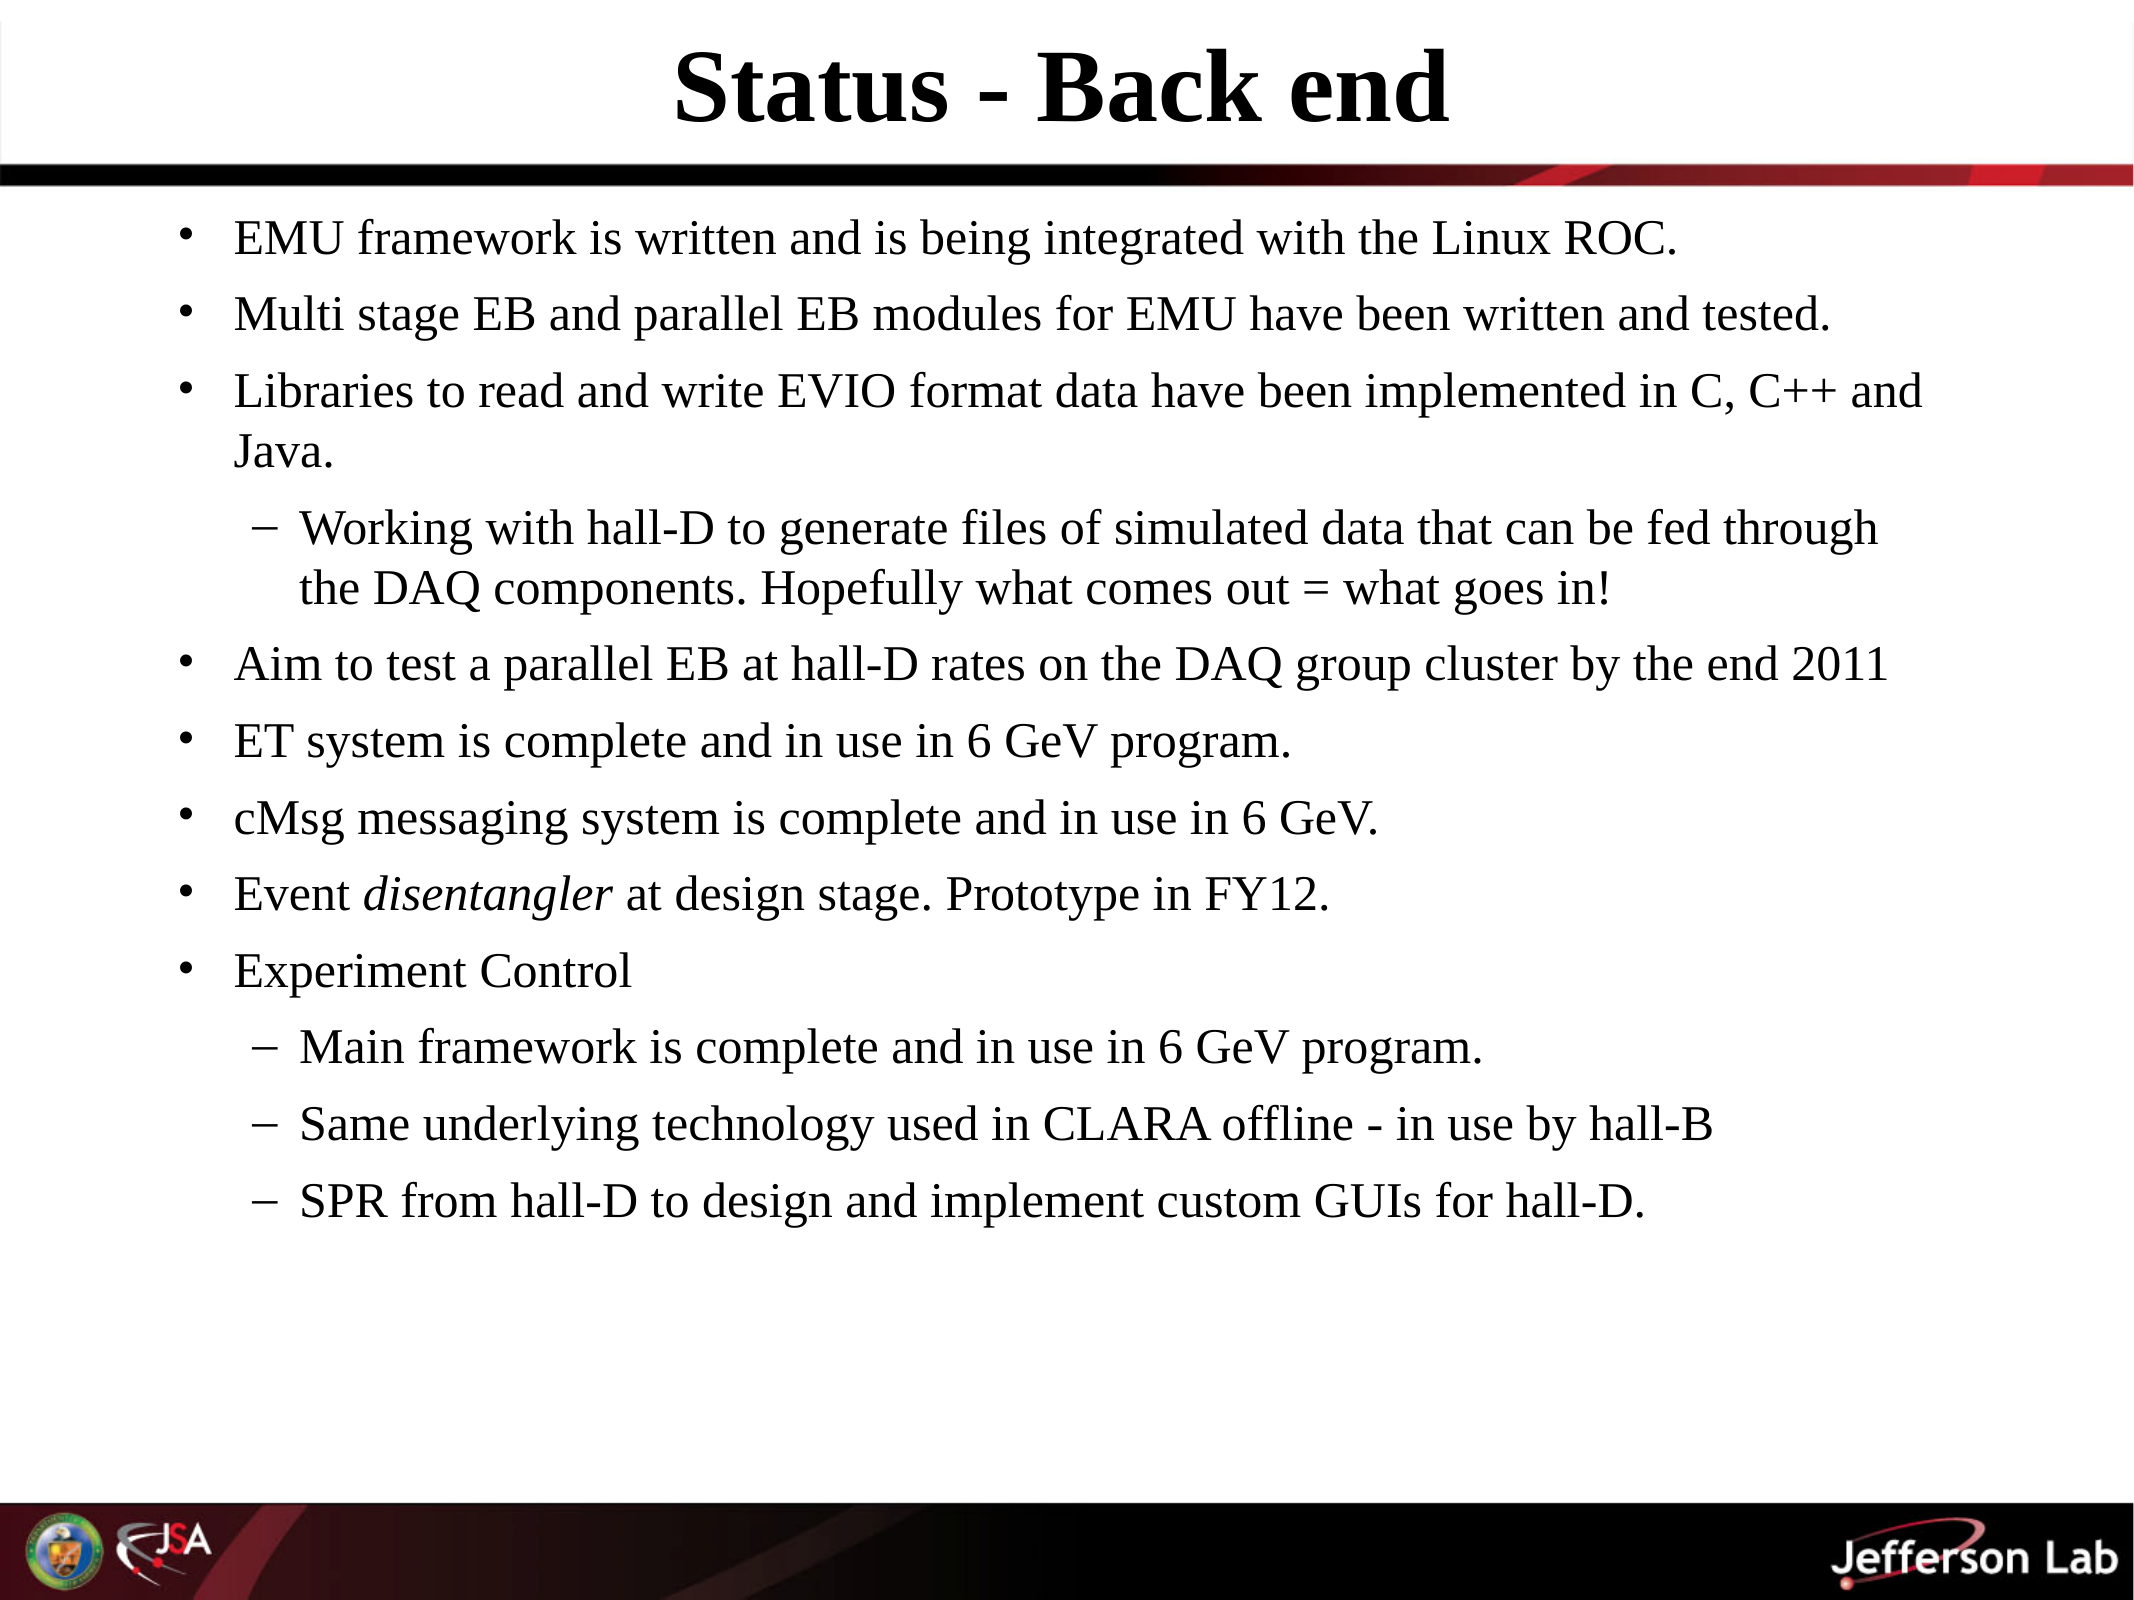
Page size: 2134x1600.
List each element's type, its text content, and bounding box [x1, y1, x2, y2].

title Status - Back end [160, 0, 1973, 161]
picture [0, 0, 2134, 1600]
list EMU framework is written and is being integrated with the Linux ROC. Multi stage EB and parallel EB modules for EMU have been written and tested. Libraries to read and write EVIO format data have been implemented in C, C++ and Java. Working with hall-D to generate files of simulated data that can be fed through the DAQ components. Hopefully what comes out = what goes in! Aim to test a parallel EB at hall-D rates on the DAQ group cluster by the end 2011 ET system is complete and in use in 6 GeV program. cMsg messaging system is complete and in use in 6 GeV. Event disentangler at design stage. Prototype in FY12. Experiment Control Main framework is complete and in use in 6 GeV program. Same underlying technology used in CLARA offline - in use by hall-B SPR from hall-D to design and implement custom GUIs for hall-D. [162, 195, 1975, 1496]
